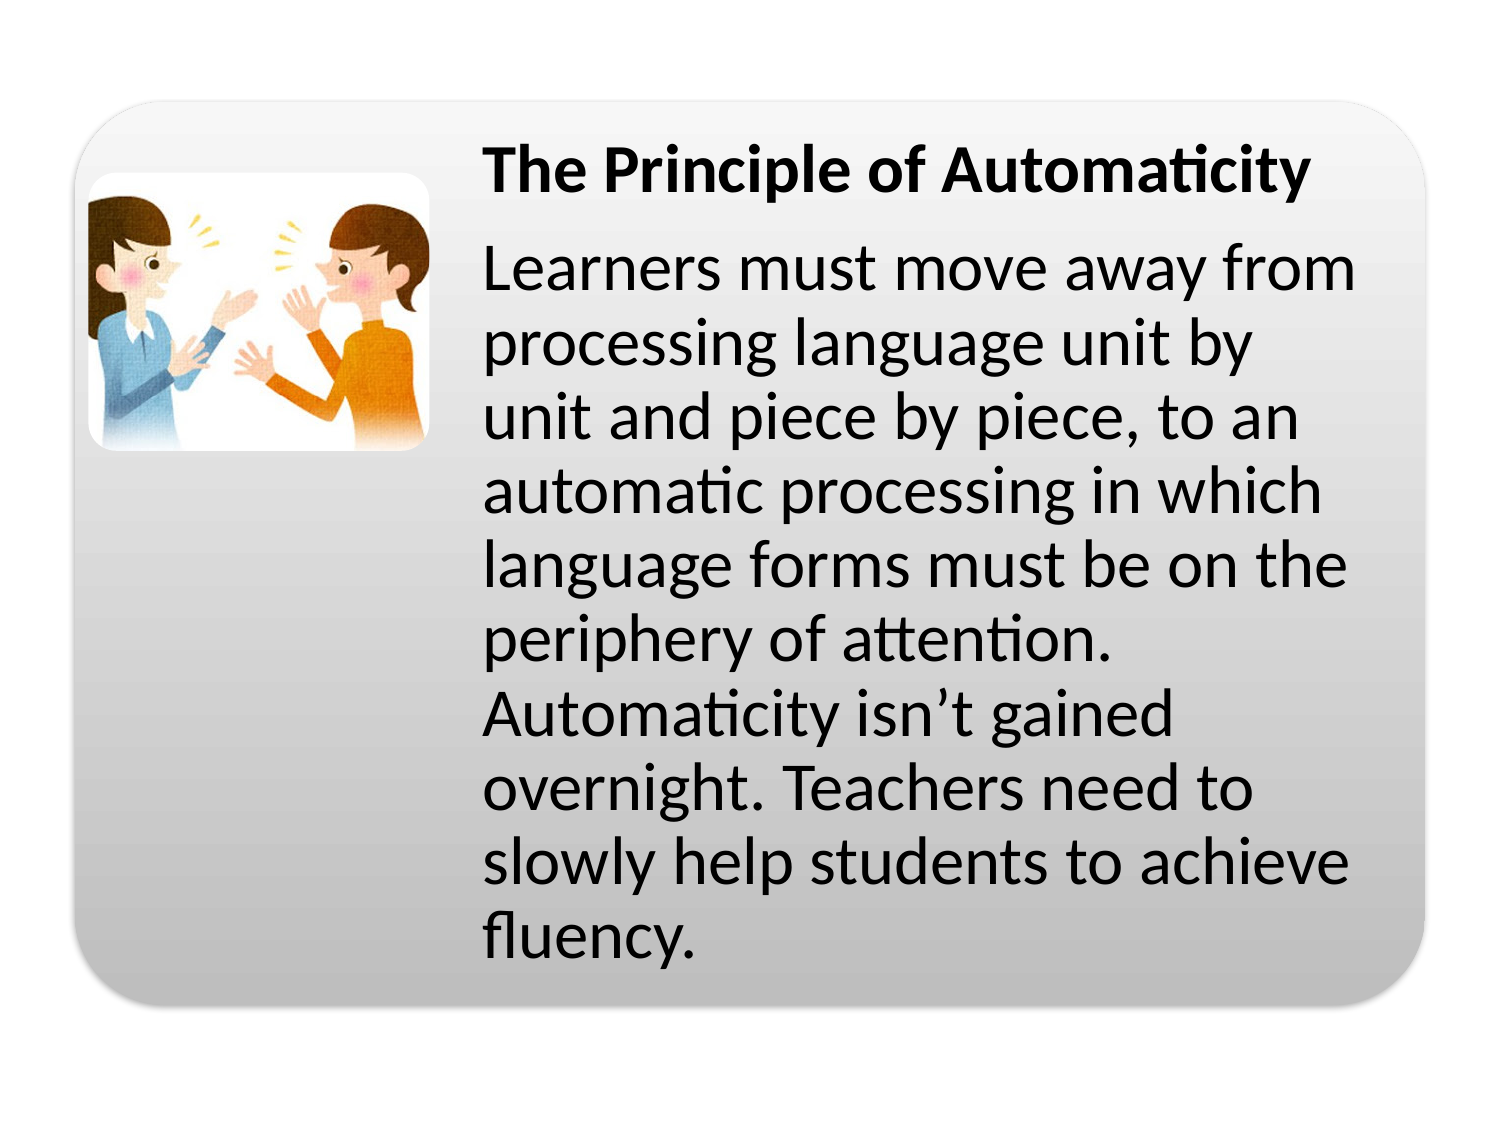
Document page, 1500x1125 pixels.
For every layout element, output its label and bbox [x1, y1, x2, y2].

list [74, 101, 1426, 1006]
